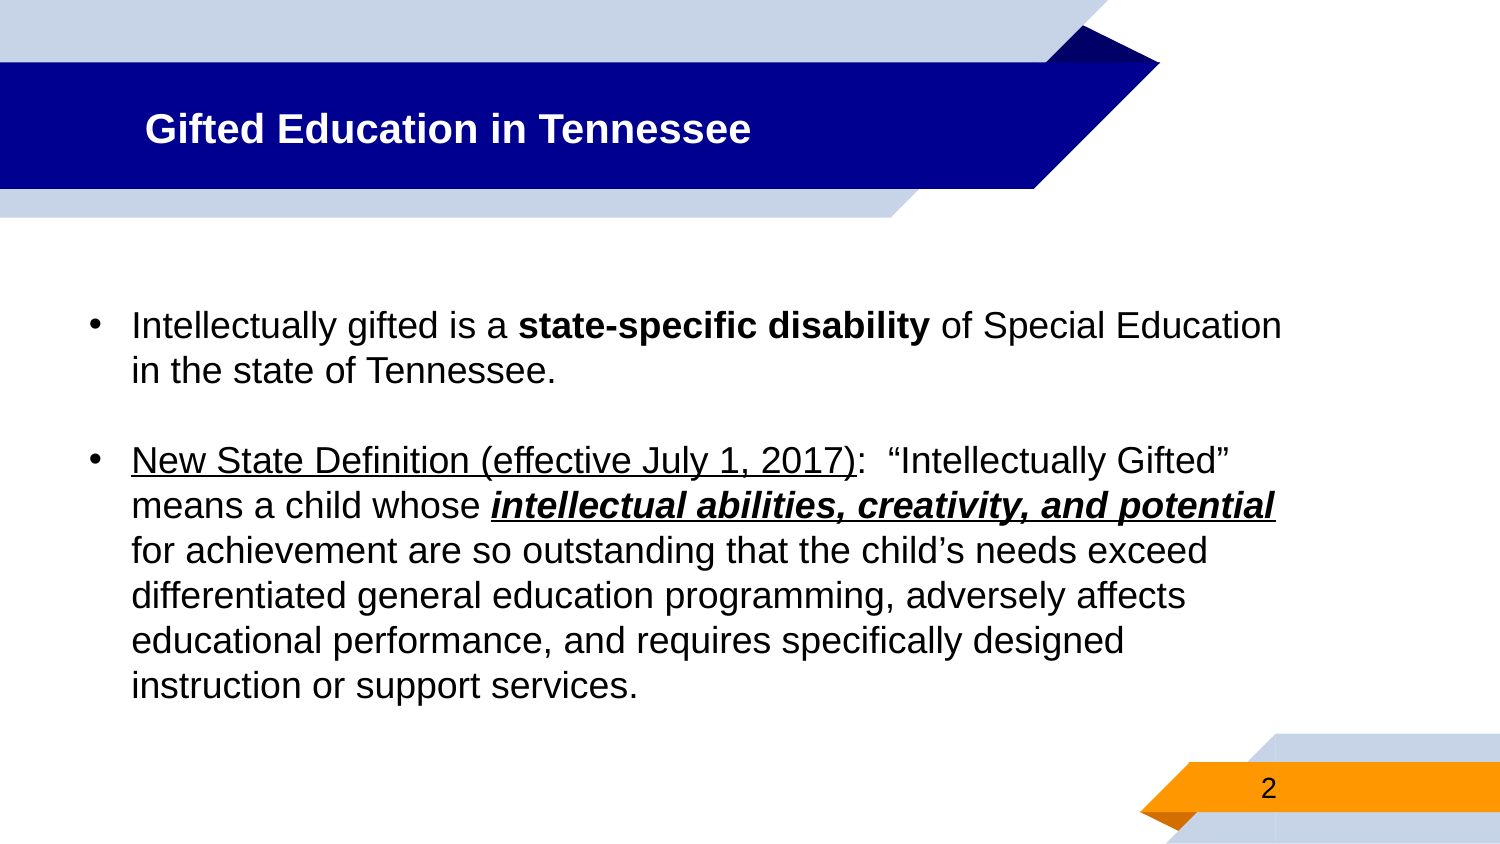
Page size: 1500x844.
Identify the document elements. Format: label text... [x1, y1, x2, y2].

slide_number 2 [1249, 760, 1494, 813]
title Gifted Education in Tennessee [133, 64, 1035, 190]
text_box Intellectually gifted is a state-specific disability of Special Education in the state of Tennessee. New State Definition (effective July 1, 2017): “Intellectually Gifted” means a child whose intellectual abilities, creativity, and potential for achievement are so outstanding that the child’s needs exceed differentiated general education programming, adversely affects educational performance, and requires specifically designed instruction or support services. [73, 293, 1306, 726]
